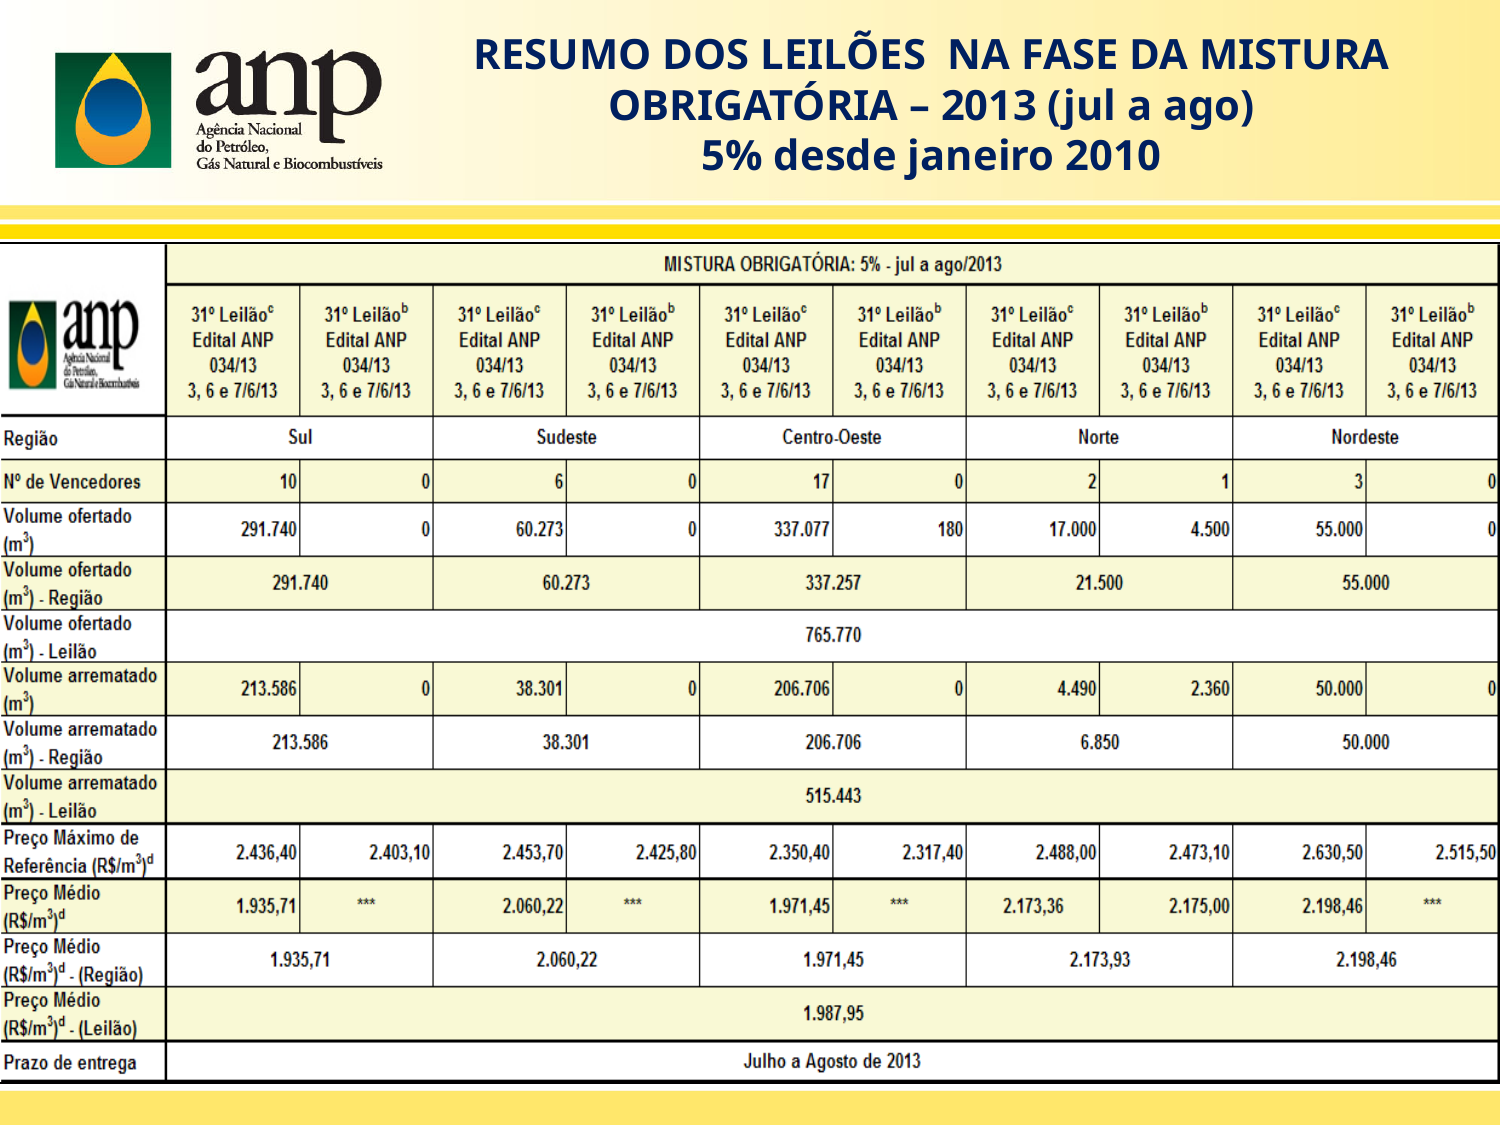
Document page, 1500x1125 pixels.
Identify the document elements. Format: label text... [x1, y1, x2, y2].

picture [0, 0, 1500, 242]
picture [0, 243, 1500, 1083]
text_box RESUMO DOS LEILÕES NA FASE DA MISTURA OBRIGATÓRIA – 2013 (jul a ago) 5% desde janeiro 2010 [433, 20, 1430, 186]
picture [0, 1084, 1500, 1125]
